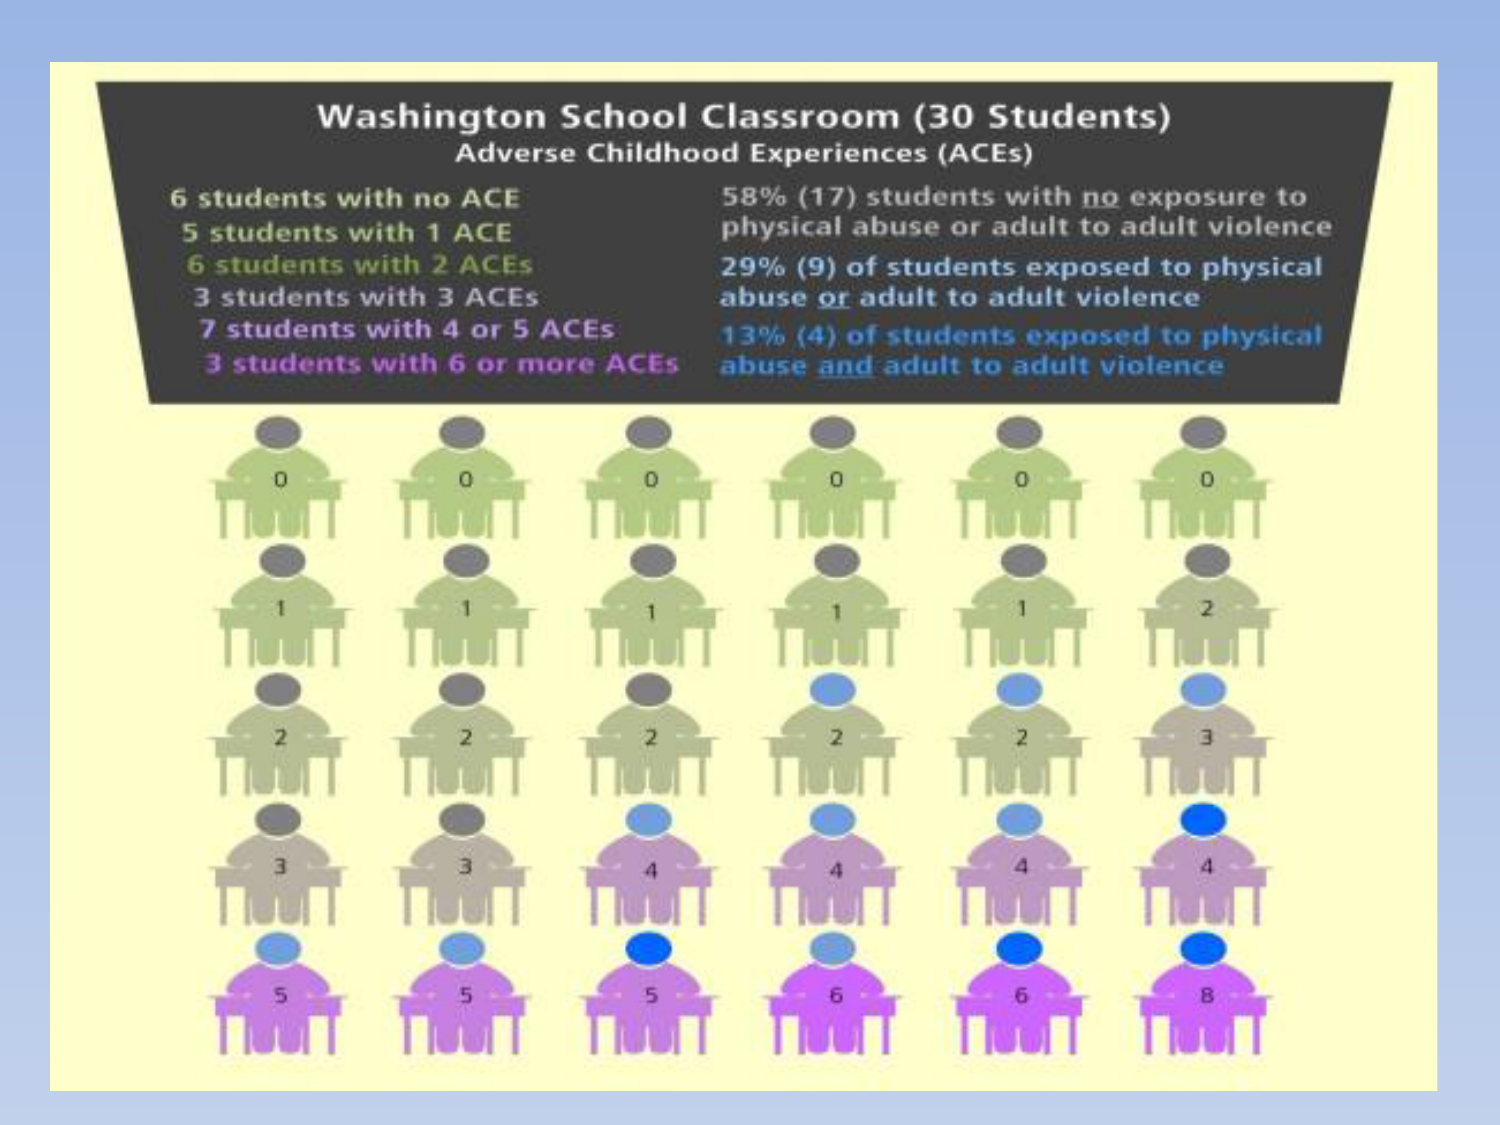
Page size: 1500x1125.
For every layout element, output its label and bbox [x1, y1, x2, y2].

list [49, 62, 1438, 1091]
